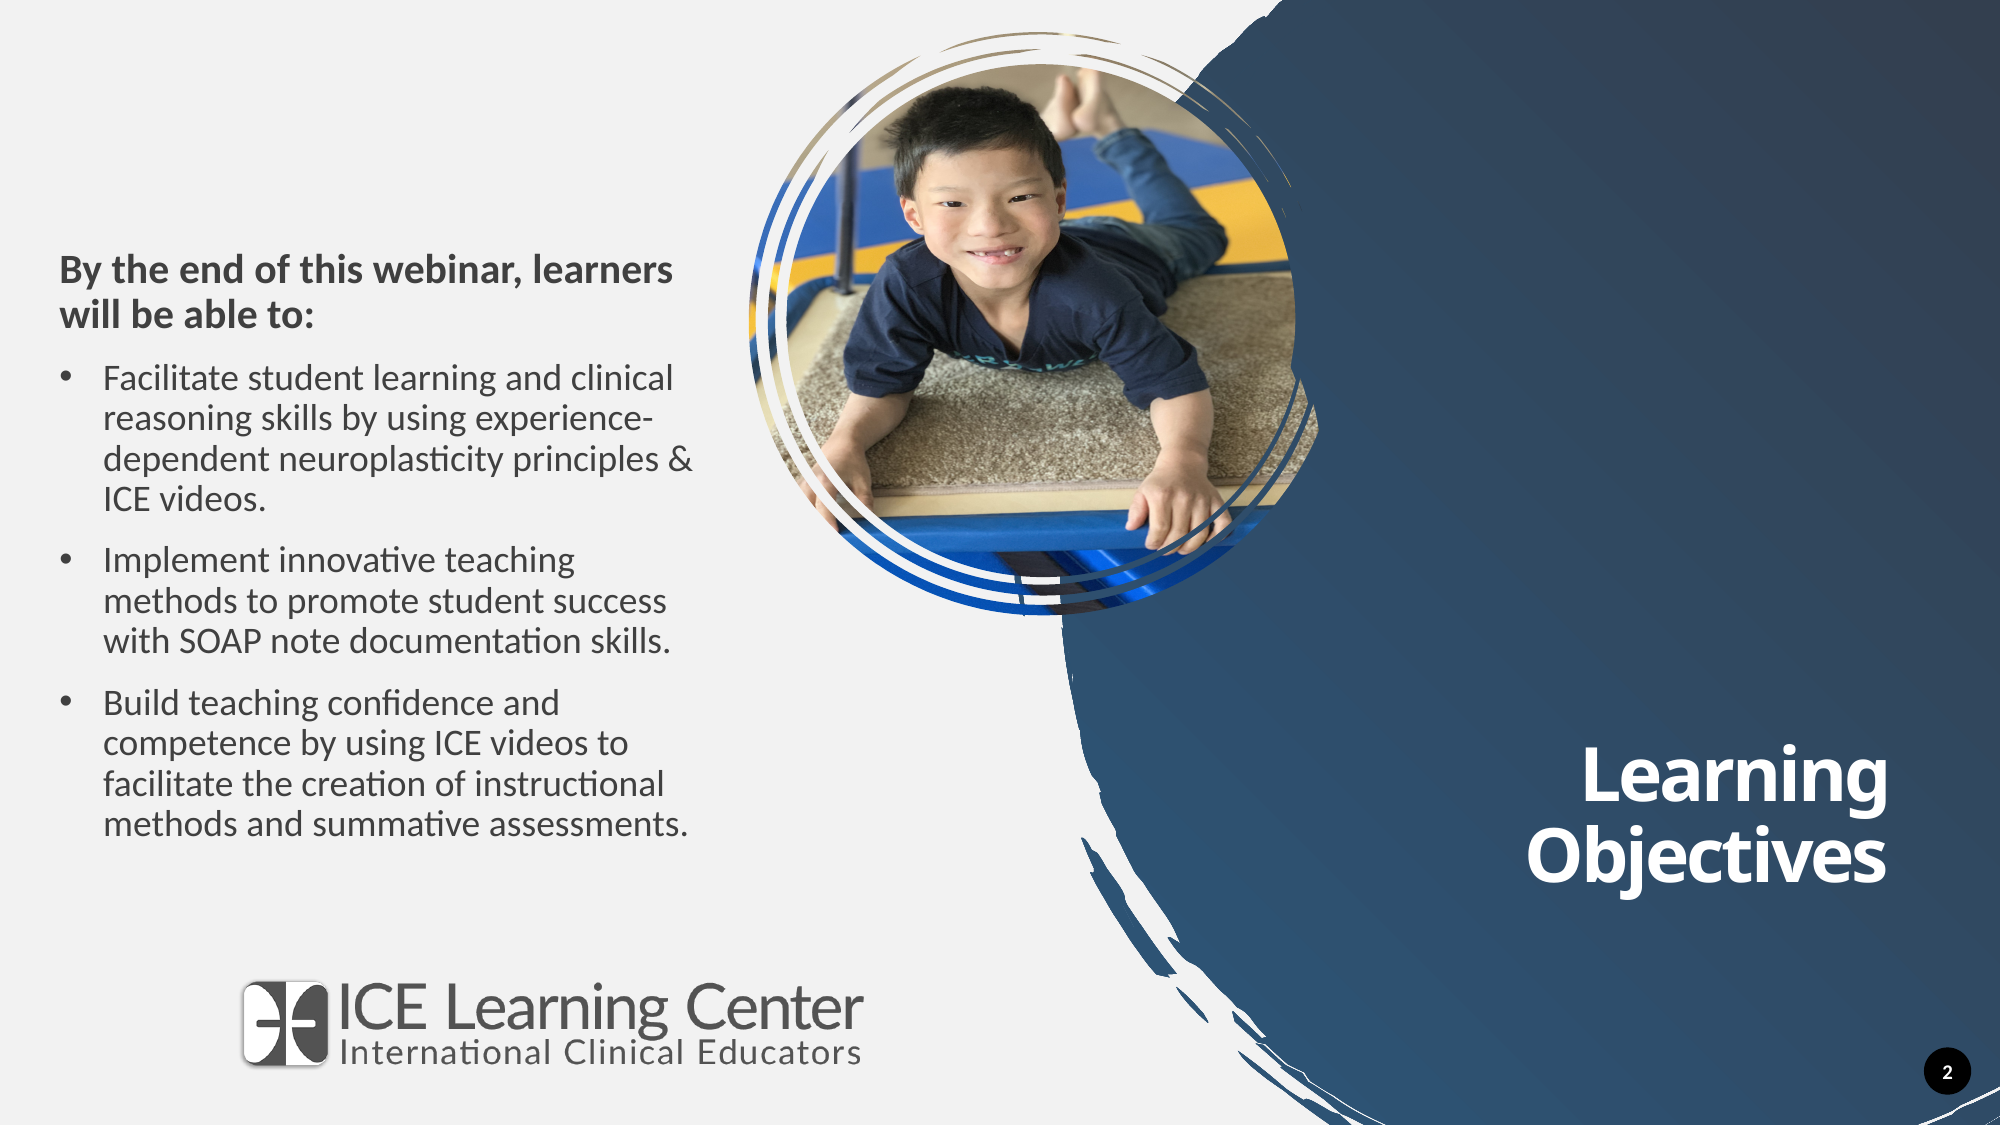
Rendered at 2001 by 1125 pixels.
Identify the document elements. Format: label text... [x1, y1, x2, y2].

slide_number 2 [1923, 1047, 1972, 1095]
title Learning Objectives [1255, 737, 1890, 856]
picture [238, 976, 864, 1071]
picture [748, 32, 1319, 616]
list By the end of this webinar, learners will be able to: Facilitate student learning and clinical reasoning skills by using experience-dependent neuroplasticity principles & ICE videos. Implement innovative teaching methods to promote student success with SOAP note documentation skills. Build teaching confidence and competence by using ICE videos to facilitate the creation of instructional methods and summative assessments. [59, 247, 708, 878]
